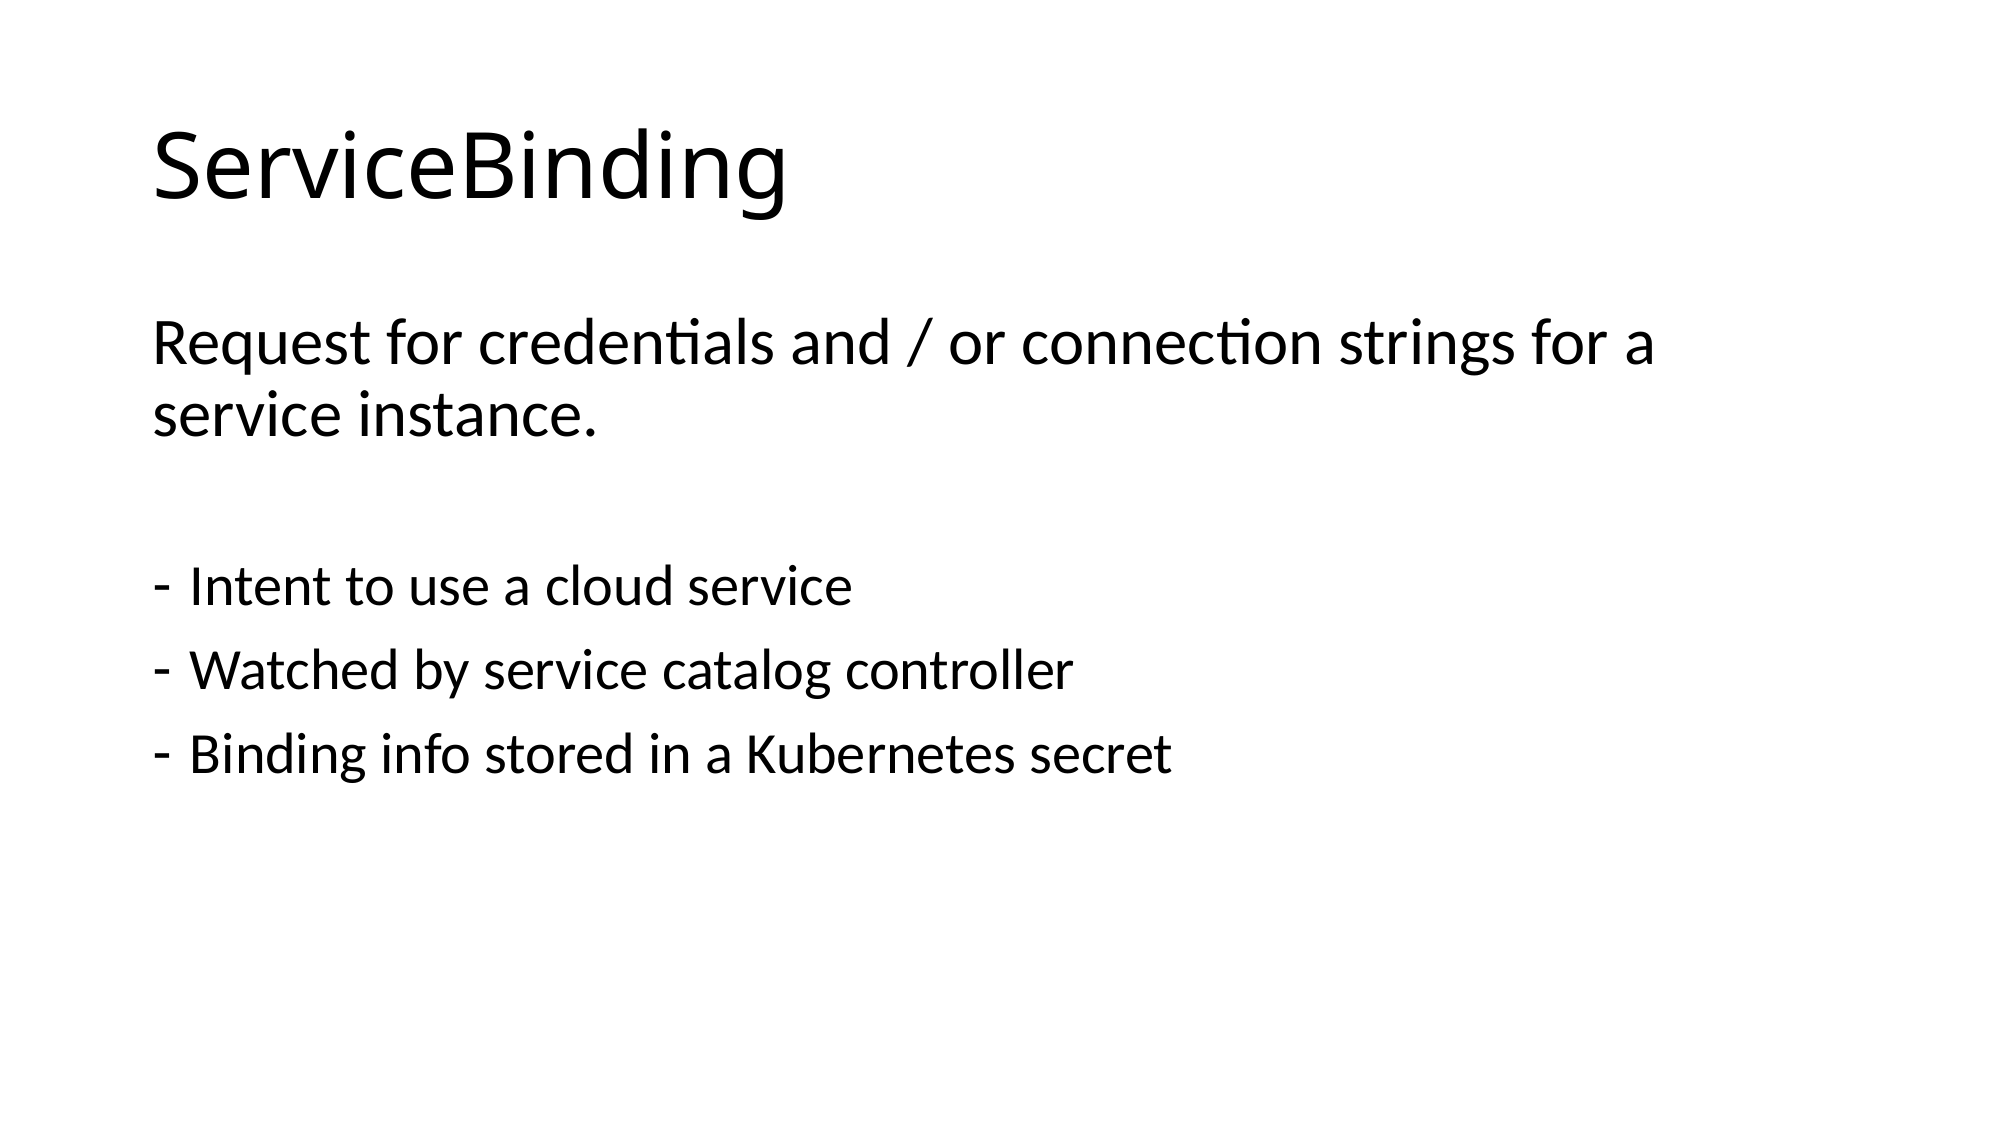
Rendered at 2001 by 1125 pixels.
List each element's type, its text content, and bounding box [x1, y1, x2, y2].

title ServiceBinding [137, 59, 1863, 278]
list Request for credentials and / or connection strings for a service instance. Intent to use a cloud service Watched by service catalog controller Binding info stored in a Kubernetes secret [137, 299, 1863, 1014]
